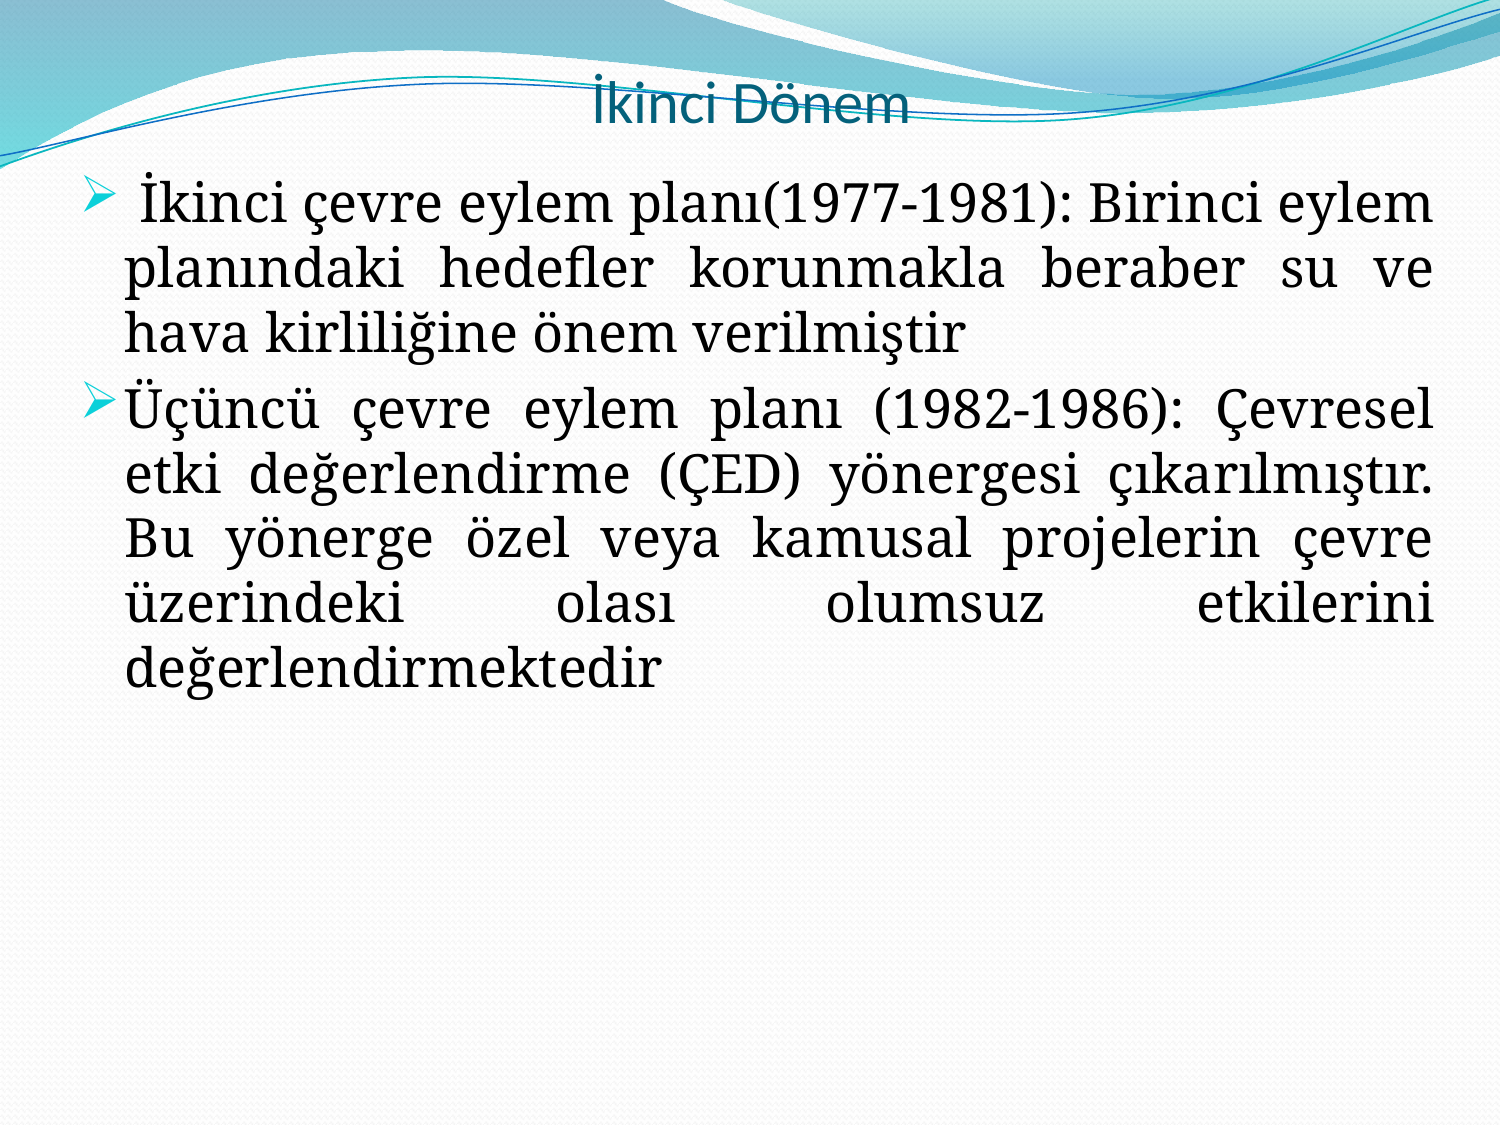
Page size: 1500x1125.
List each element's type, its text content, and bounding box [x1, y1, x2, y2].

title İkinci Dönem [76, 54, 1427, 136]
list İkinci çevre eylem planı(1977-1981): Birinci eylem planındaki hedefler korunmakla beraber su ve hava kirliliğine önem verilmiştir Üçüncü çevre eylem planı (1982-1986): Çevresel etki değerlendirme (ÇED) yönergesi çıkarılmıştır. Bu yönerge özel veya kamusal projelerin çevre üzerindeki olası olumsuz etkilerini değerlendirmektedir [64, 160, 1451, 1035]
